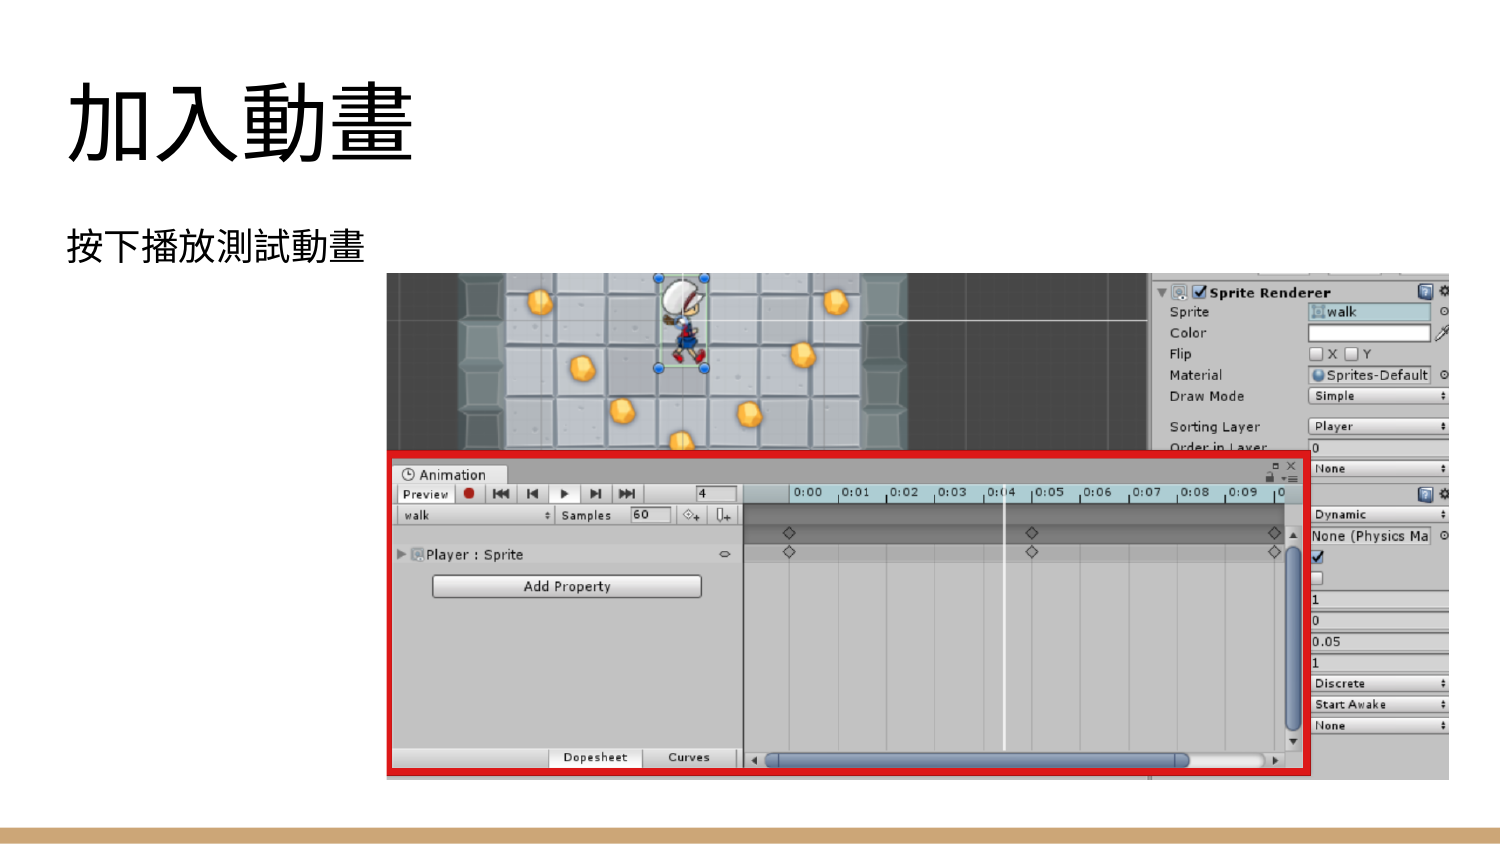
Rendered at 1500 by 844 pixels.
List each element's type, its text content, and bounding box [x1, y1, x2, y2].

title 加入動畫 [51, 51, 1449, 189]
list 按下播放測試動畫 [51, 200, 1449, 752]
picture [386, 273, 1450, 780]
